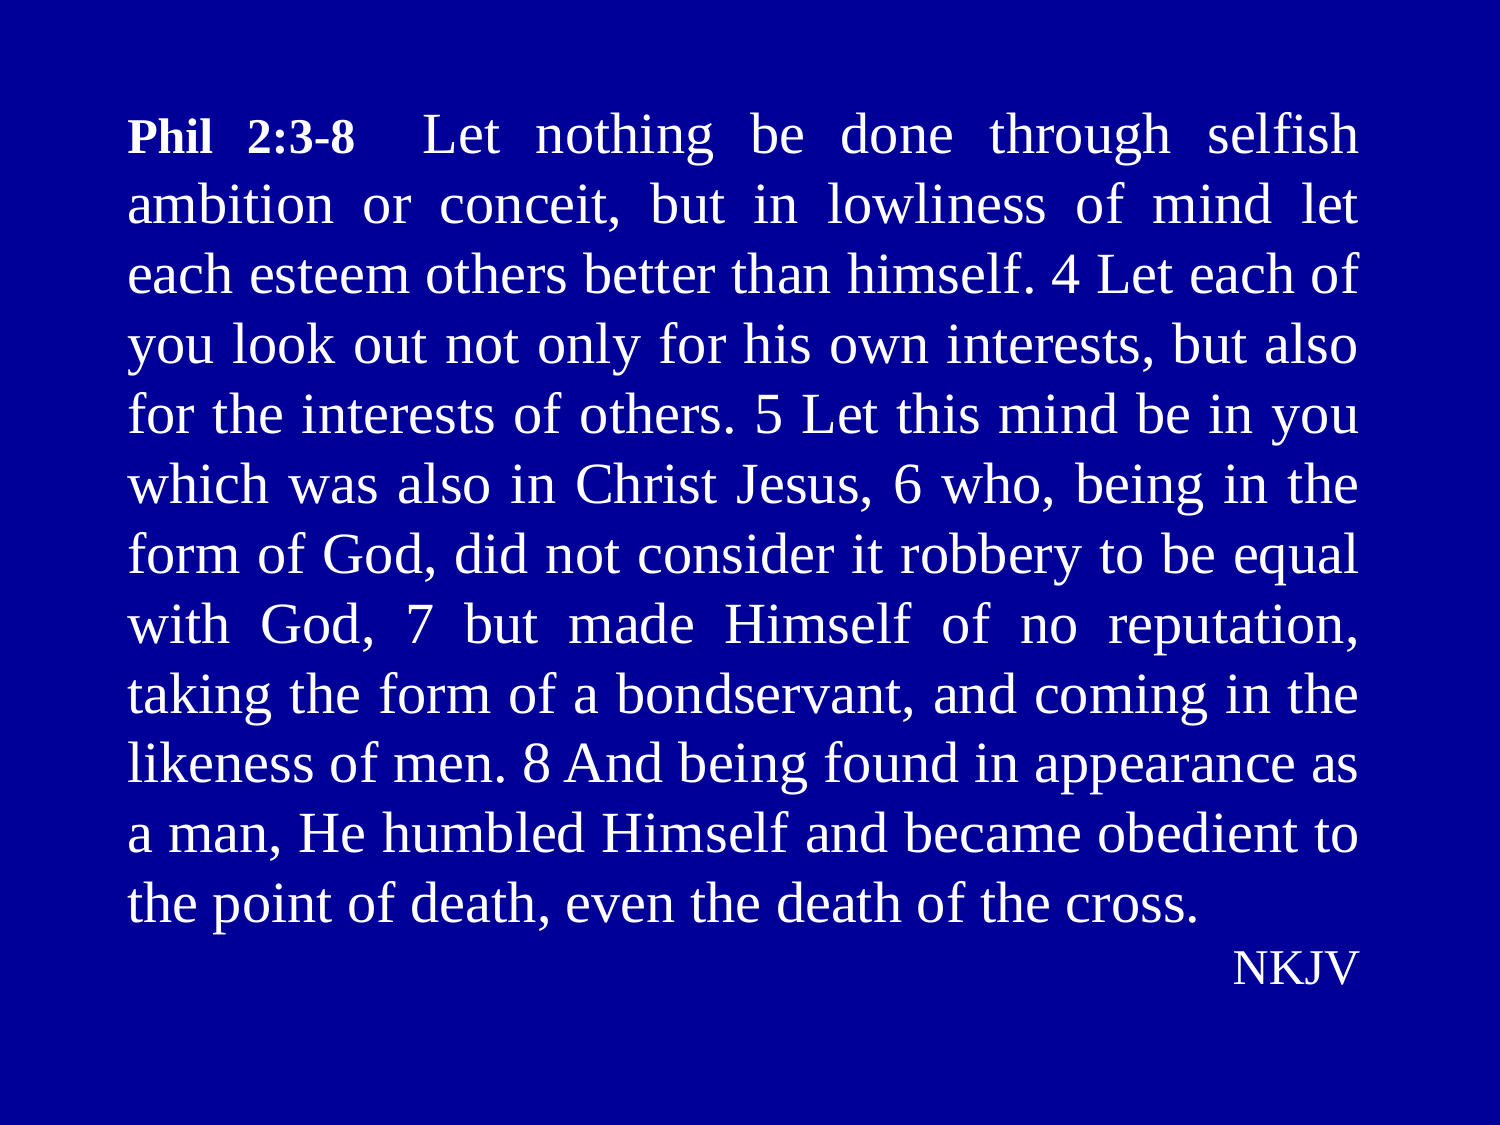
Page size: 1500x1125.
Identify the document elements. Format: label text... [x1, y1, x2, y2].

text_box Phil 2:3-8 Let nothing be done through selfish ambition or conceit, but in lowliness of mind let each esteem others better than himself. 4 Let each of you look out not only for his own interests, but also for the interests of others. 5 Let this mind be in you which was also in Christ Jesus, 6 who, being in the form of God, did not consider it robbery to be equal with God, 7 but made Himself of no reputation, taking the form of a bondservant, and coming in the likeness of men. 8 And being found in appearance as a man, He humbled Himself and became obedient to the point of death, even the death of the cross. NKJV [112, 87, 1375, 1002]
